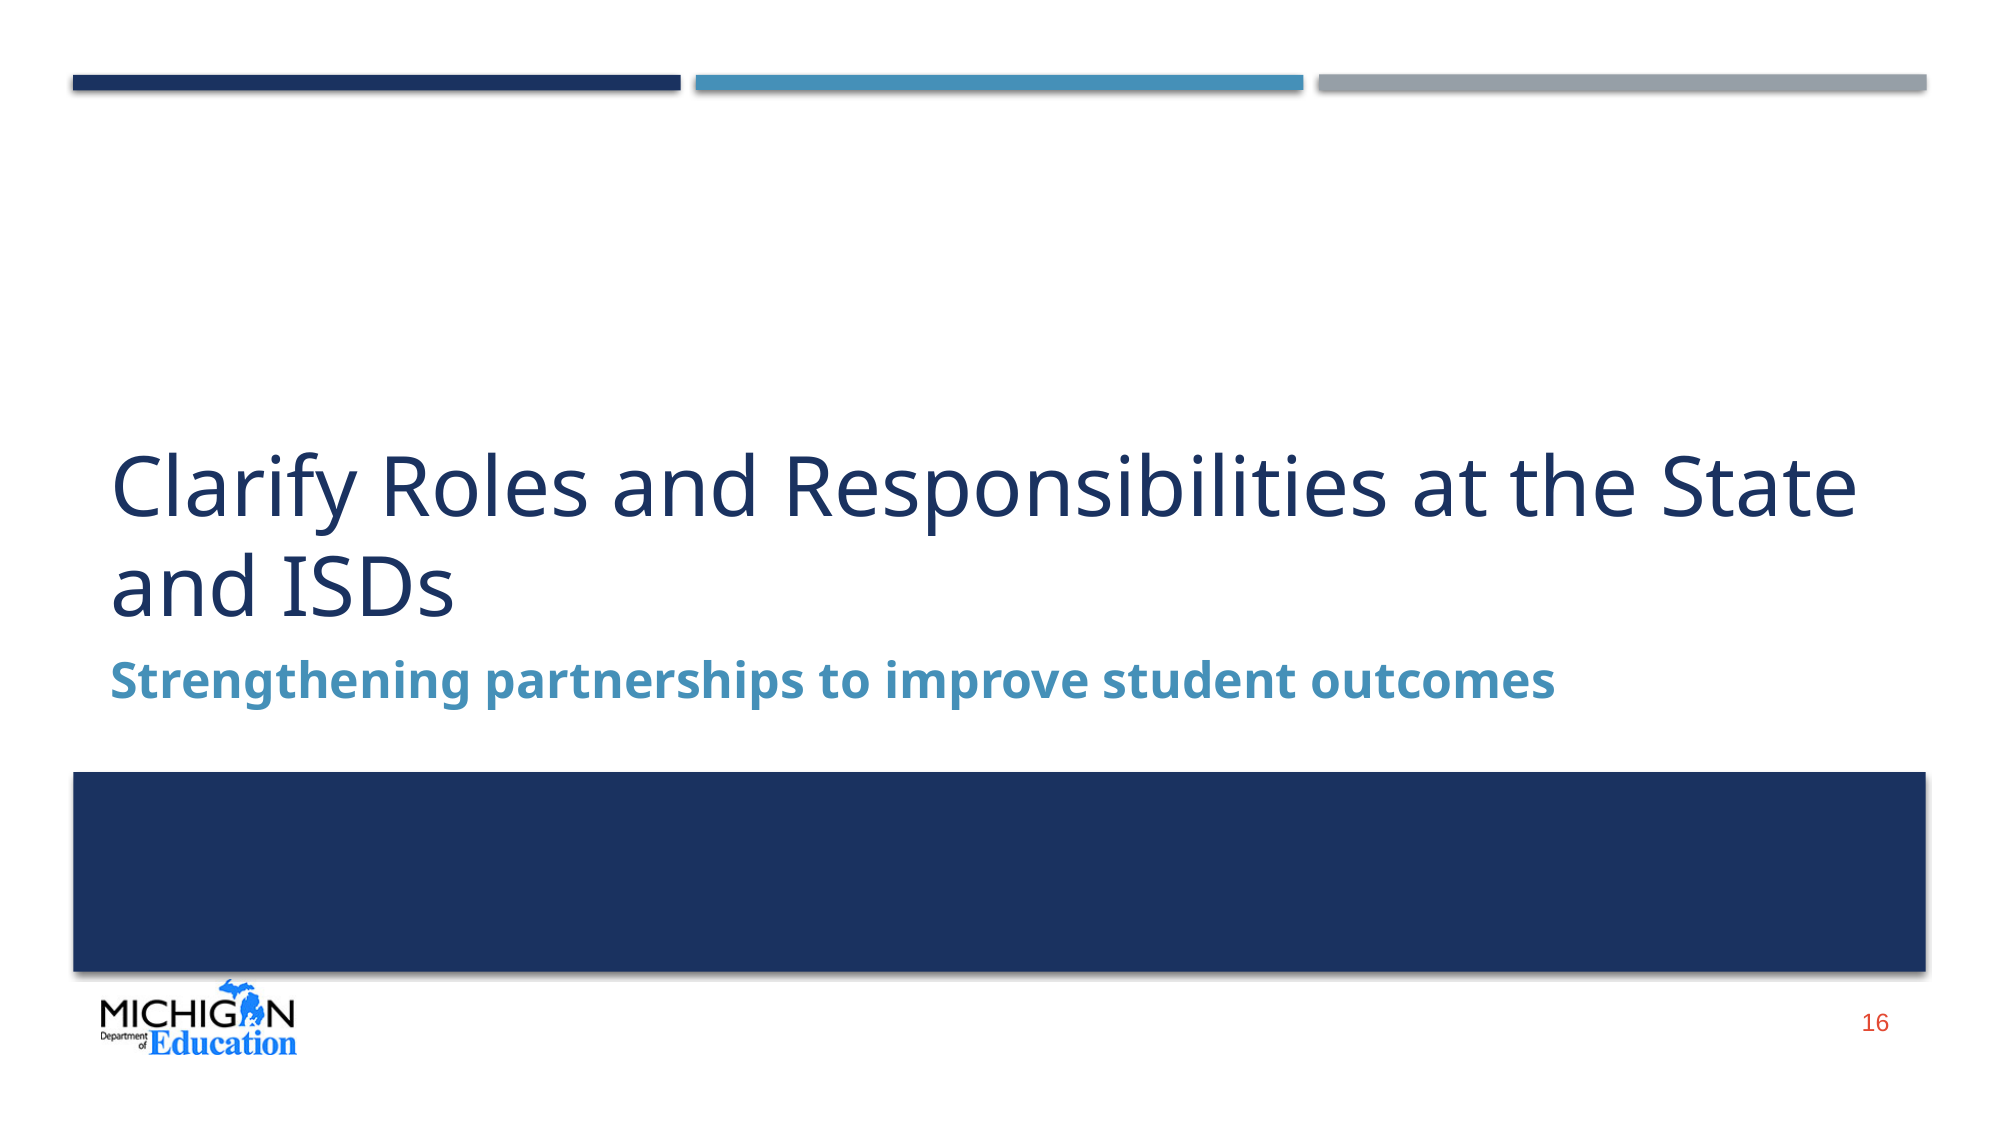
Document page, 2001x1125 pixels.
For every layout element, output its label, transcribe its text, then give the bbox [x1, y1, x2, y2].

title Clarify Roles and Responsibilities at the State and ISDs [95, 395, 1905, 641]
picture [101, 979, 297, 1055]
slide_number 16 [1732, 991, 1905, 1052]
subtitle Strengthening partnerships to improve student outcomes [95, 641, 1905, 773]
